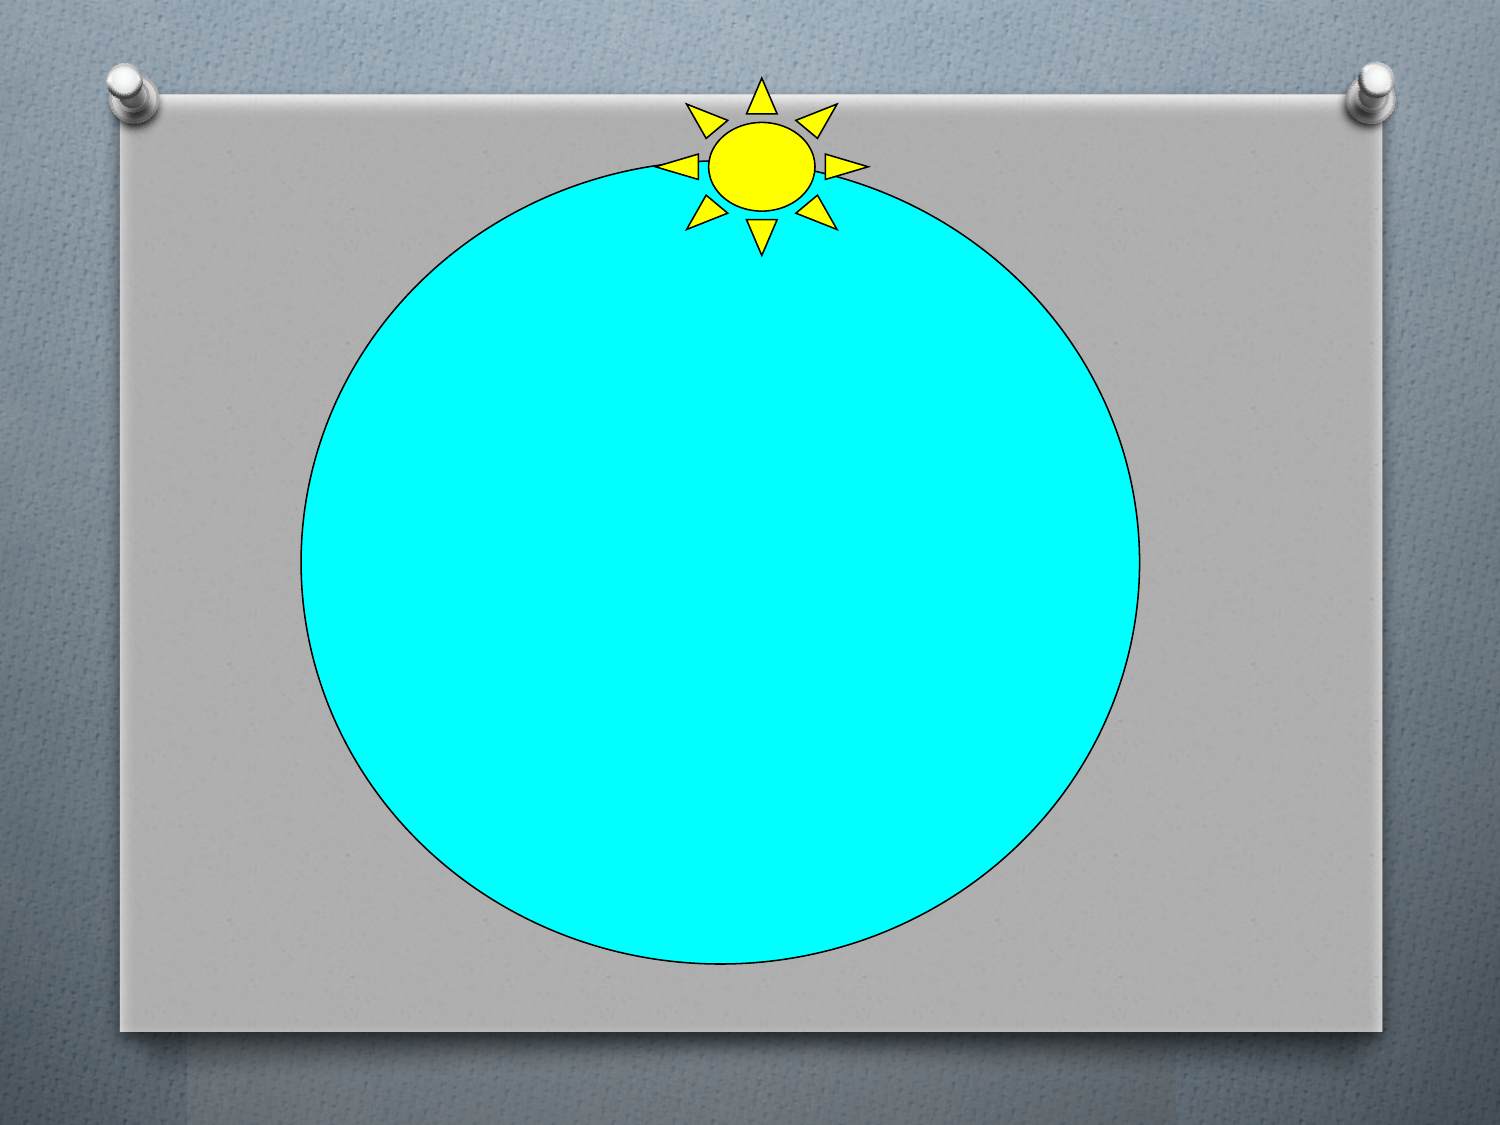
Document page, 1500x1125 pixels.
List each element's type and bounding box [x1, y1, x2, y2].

picture [1317, 35, 1439, 156]
text_box [825, 154, 869, 180]
text_box [708, 122, 816, 212]
text_box [795, 104, 838, 139]
picture [75, 29, 198, 153]
text_box [686, 195, 728, 230]
text_box [686, 104, 728, 139]
text_box [746, 219, 778, 256]
text_box [301, 161, 1140, 965]
text_box [655, 154, 699, 180]
text_box [746, 78, 778, 114]
text_box [795, 195, 838, 230]
